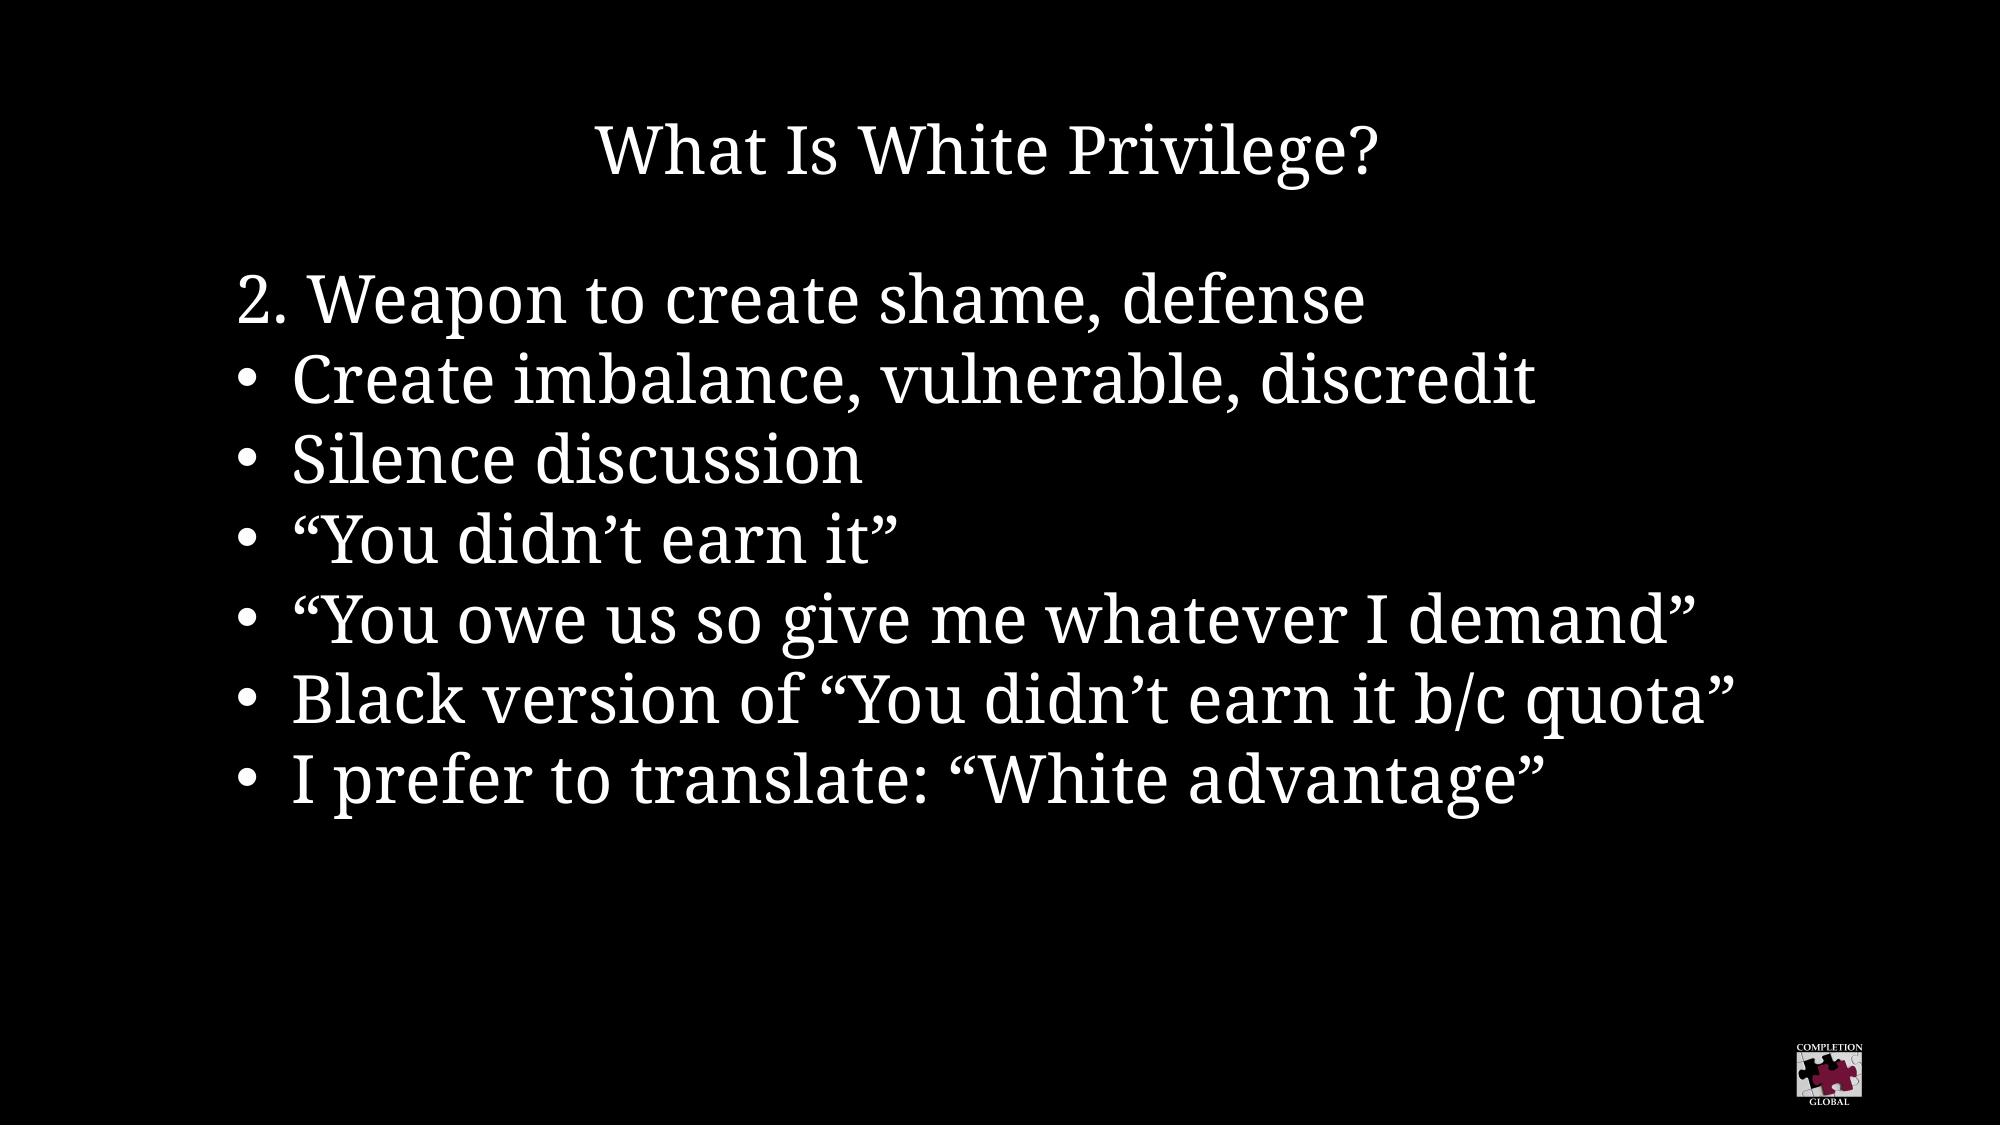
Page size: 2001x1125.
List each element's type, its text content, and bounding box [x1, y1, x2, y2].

text_box What Is White Privilege? [580, 100, 1413, 196]
picture [1795, 1042, 1863, 1106]
text_box 2. Weapon to create shame, defense Create imbalance, vulnerable, discredit Silence discussion “You didn’t earn it” “You owe us so give me whatever I demand” Black version of “You didn’t earn it b/c quota” I prefer to translate: “White advantage” [220, 249, 1772, 824]
